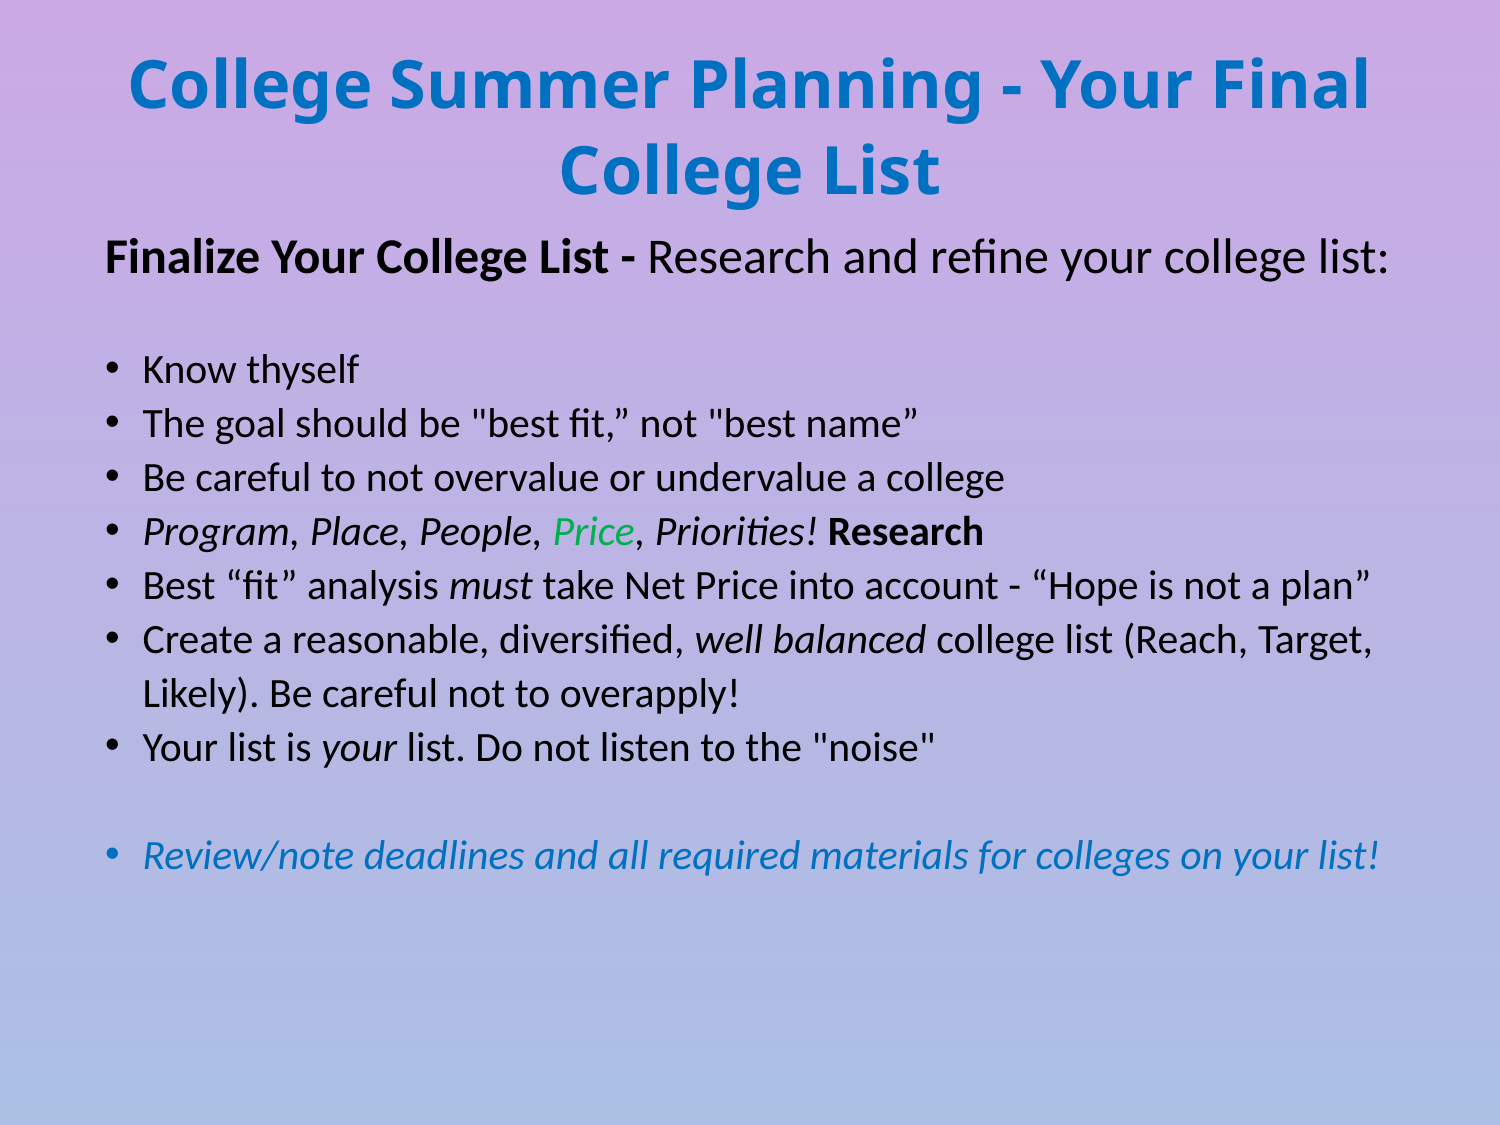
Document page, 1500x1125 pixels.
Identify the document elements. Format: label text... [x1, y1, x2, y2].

title College Summer Planning - Your Final College List [81, 54, 1419, 189]
list Finalize Your College List - Research and refine your college list: Know thyself The goal should be "best fit,” not "best name” Be careful to not overvalue or undervalue a college Program, Place, People, Price, Priorities! Research Best “fit” analysis must take Net Price into account - “Hope is not a plan” Create a reasonable, diversified, well balanced college list (Reach, Target, Likely). Be careful not to overapply! Your list is your list. Do not listen to the "noise" Review/note deadlines and all required materials for colleges on your list! [90, 211, 1424, 970]
